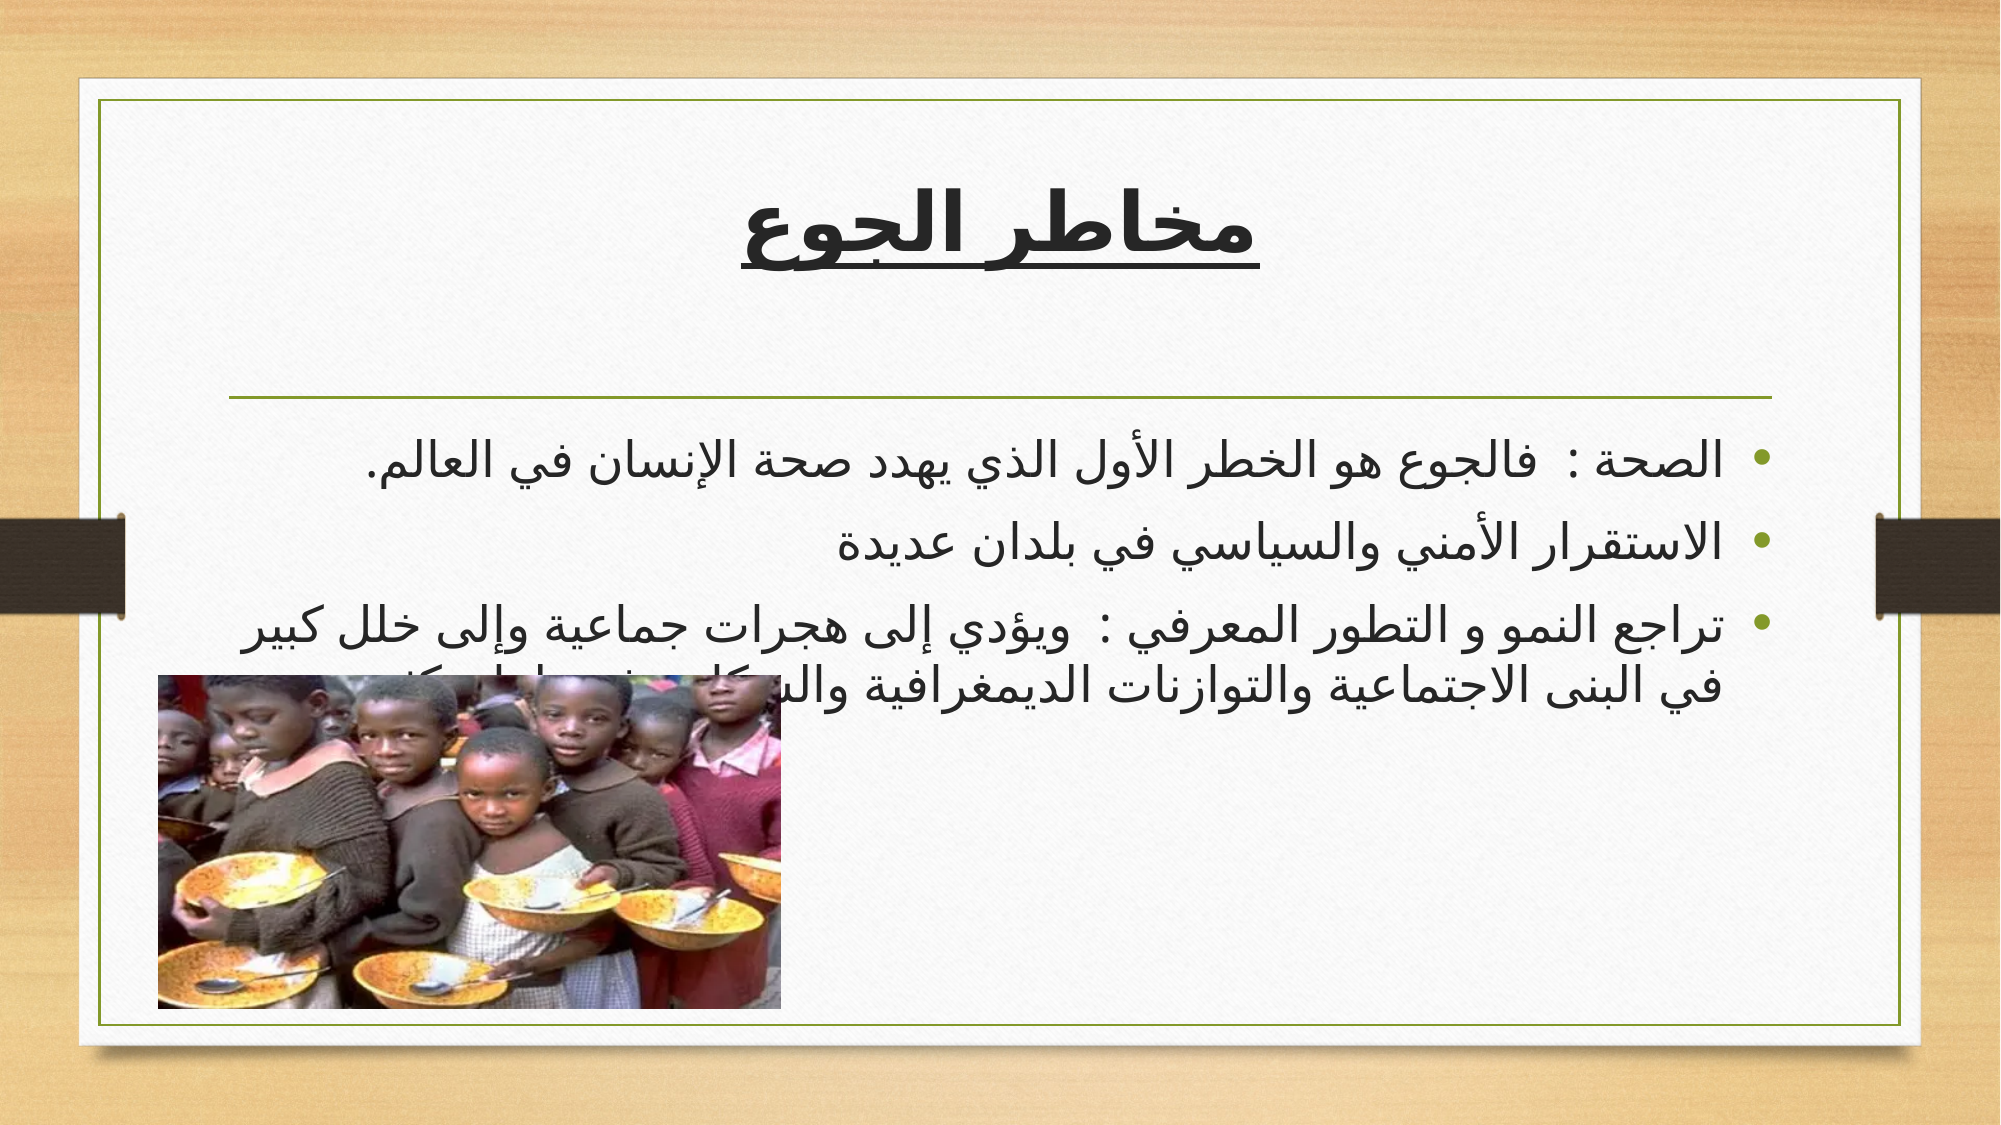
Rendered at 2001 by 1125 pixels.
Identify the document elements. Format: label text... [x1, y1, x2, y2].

title مخاطر الجوع [212, 161, 1788, 375]
picture [0, 0, 2001, 1125]
list الصحة : فالجوع هو الخطر الأول الذي يهدد صحة الإنسان في العالم. الاستقرار الأمني والسياسي في بلدان عديدة تراجع النمو و التطور المعرفي : ويؤدي إلى هجرات جماعية وإلى خلل كبير في البنى الاجتماعية والتوازنات الديمغرافية والسكانية في بلدان كثيرة. [212, 419, 1788, 964]
